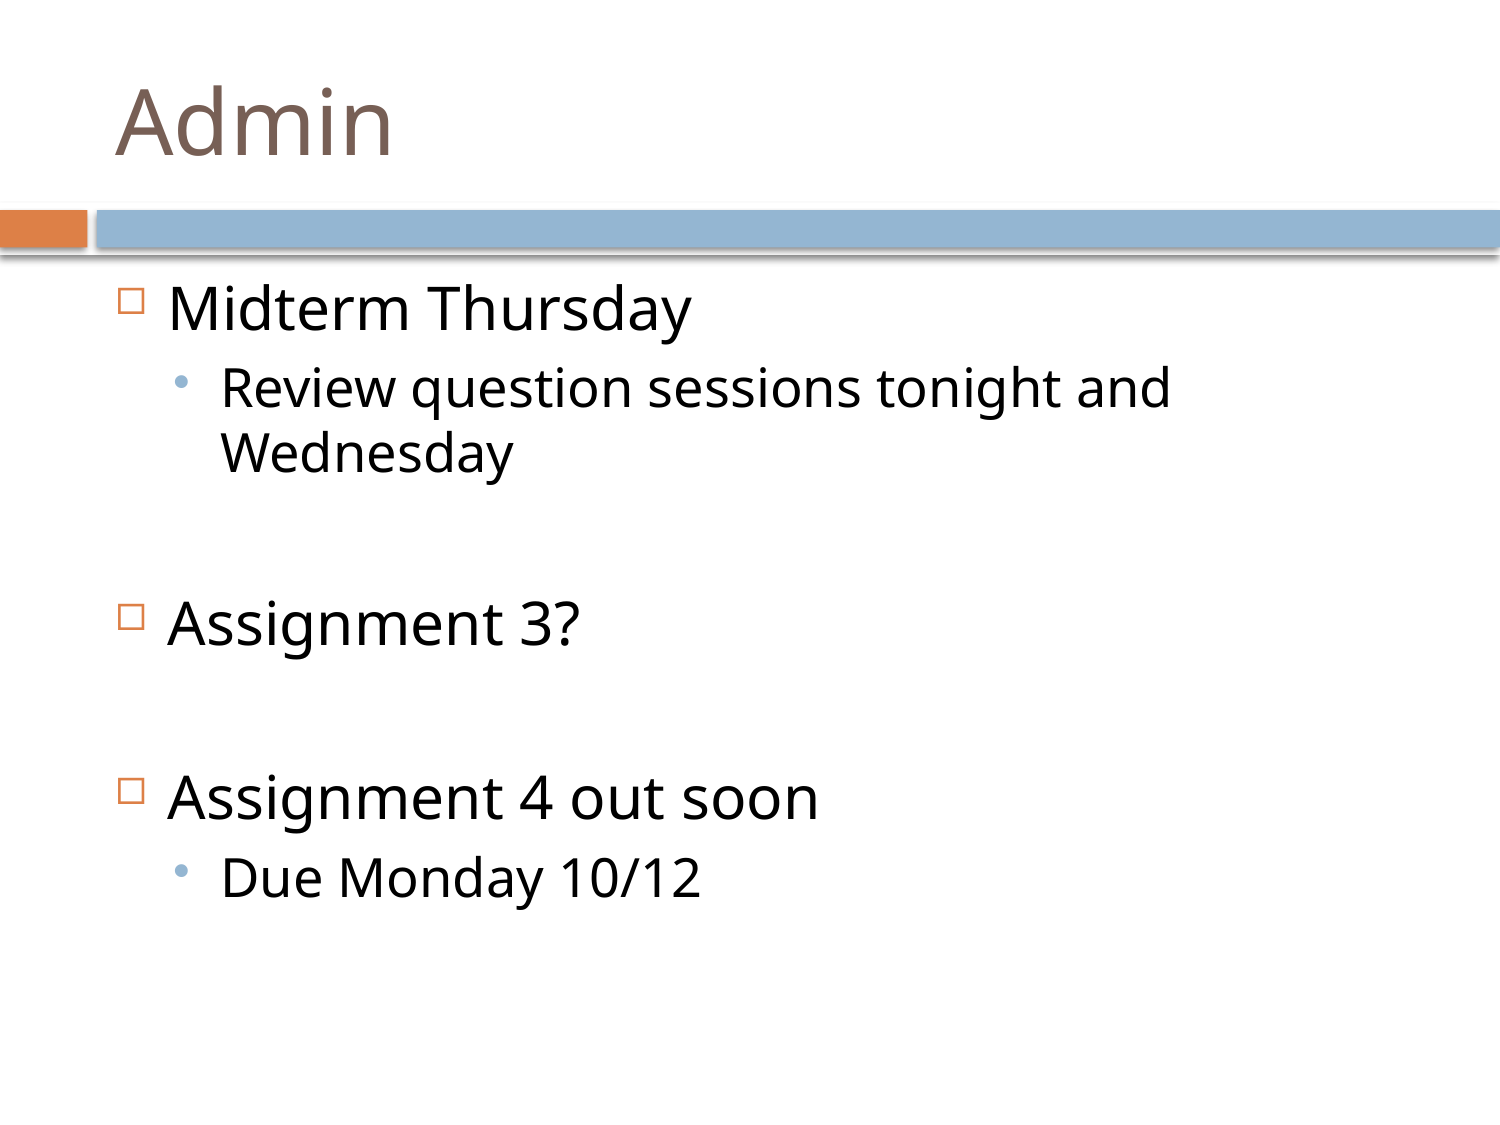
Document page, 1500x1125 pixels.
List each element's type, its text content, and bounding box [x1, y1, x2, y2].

list Midterm Thursday Review question sessions tonight and Wednesday Assignment 3? Assignment 4 out soon Due Monday 10/12 [100, 262, 1438, 1000]
title Admin [100, 37, 1438, 200]
